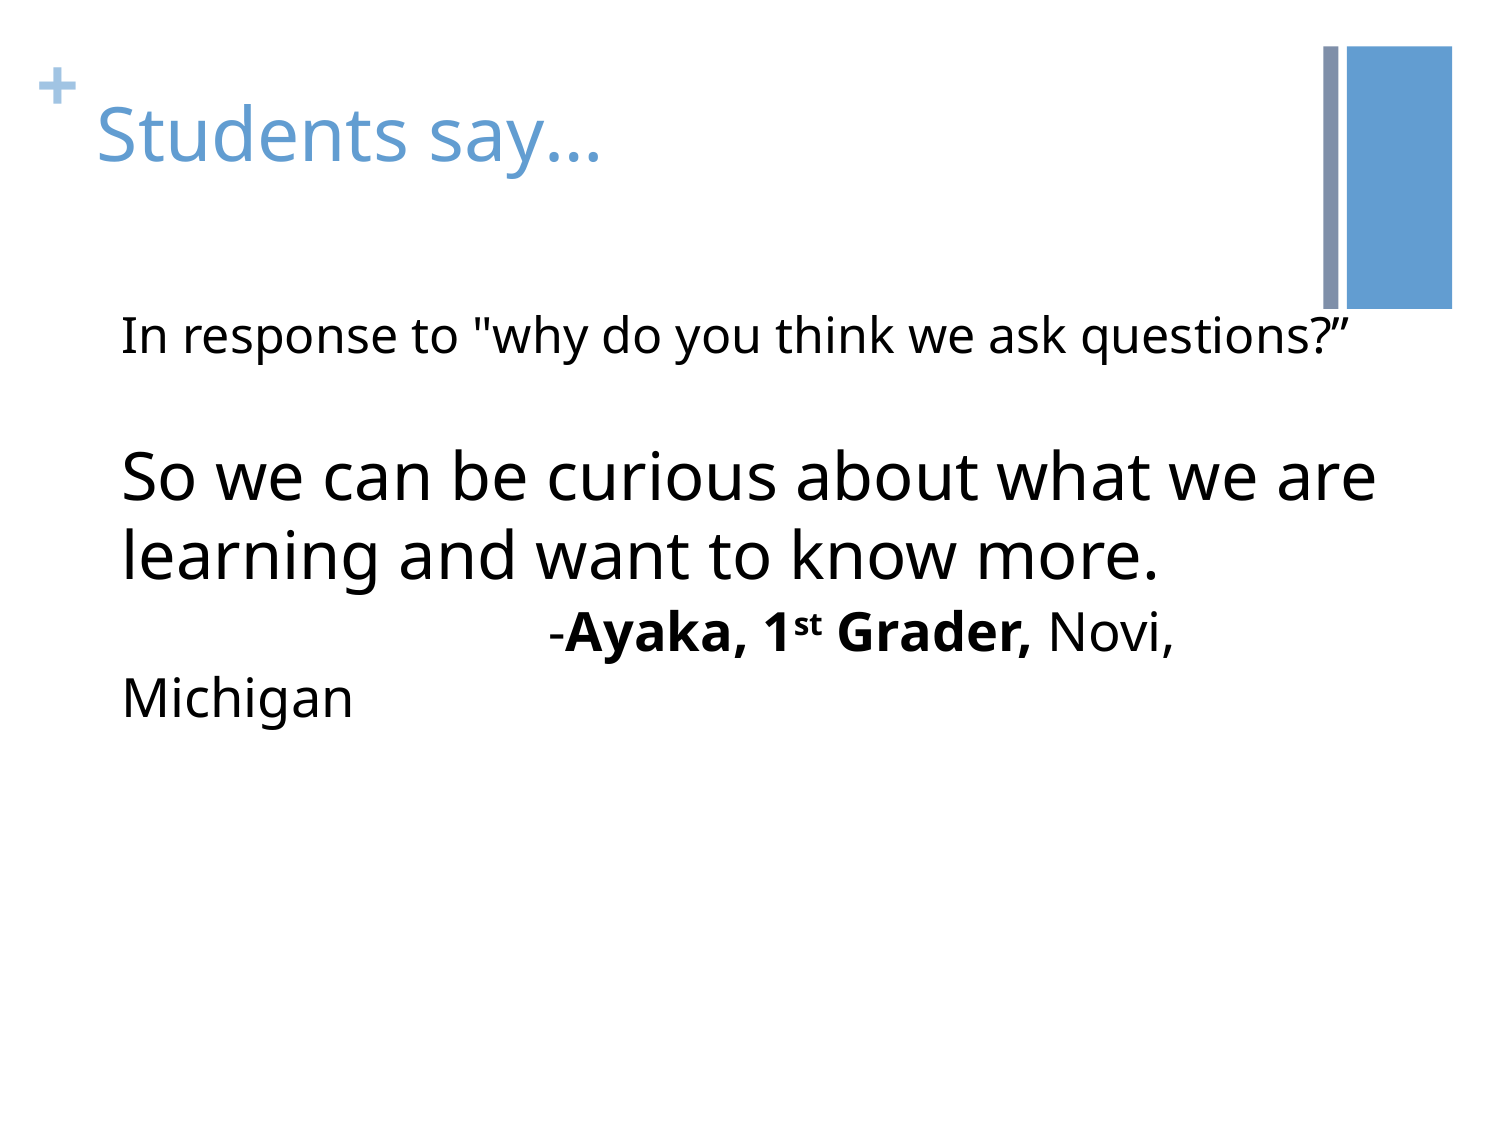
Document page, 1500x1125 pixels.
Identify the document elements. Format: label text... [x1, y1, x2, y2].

title Students say… [81, 79, 1322, 263]
list In response to "why do you think we ask questions?” So we can be curious about what we are learning and want to know more. -Ayaka, 1st Grader, Novi, Michigan [68, 295, 1432, 916]
